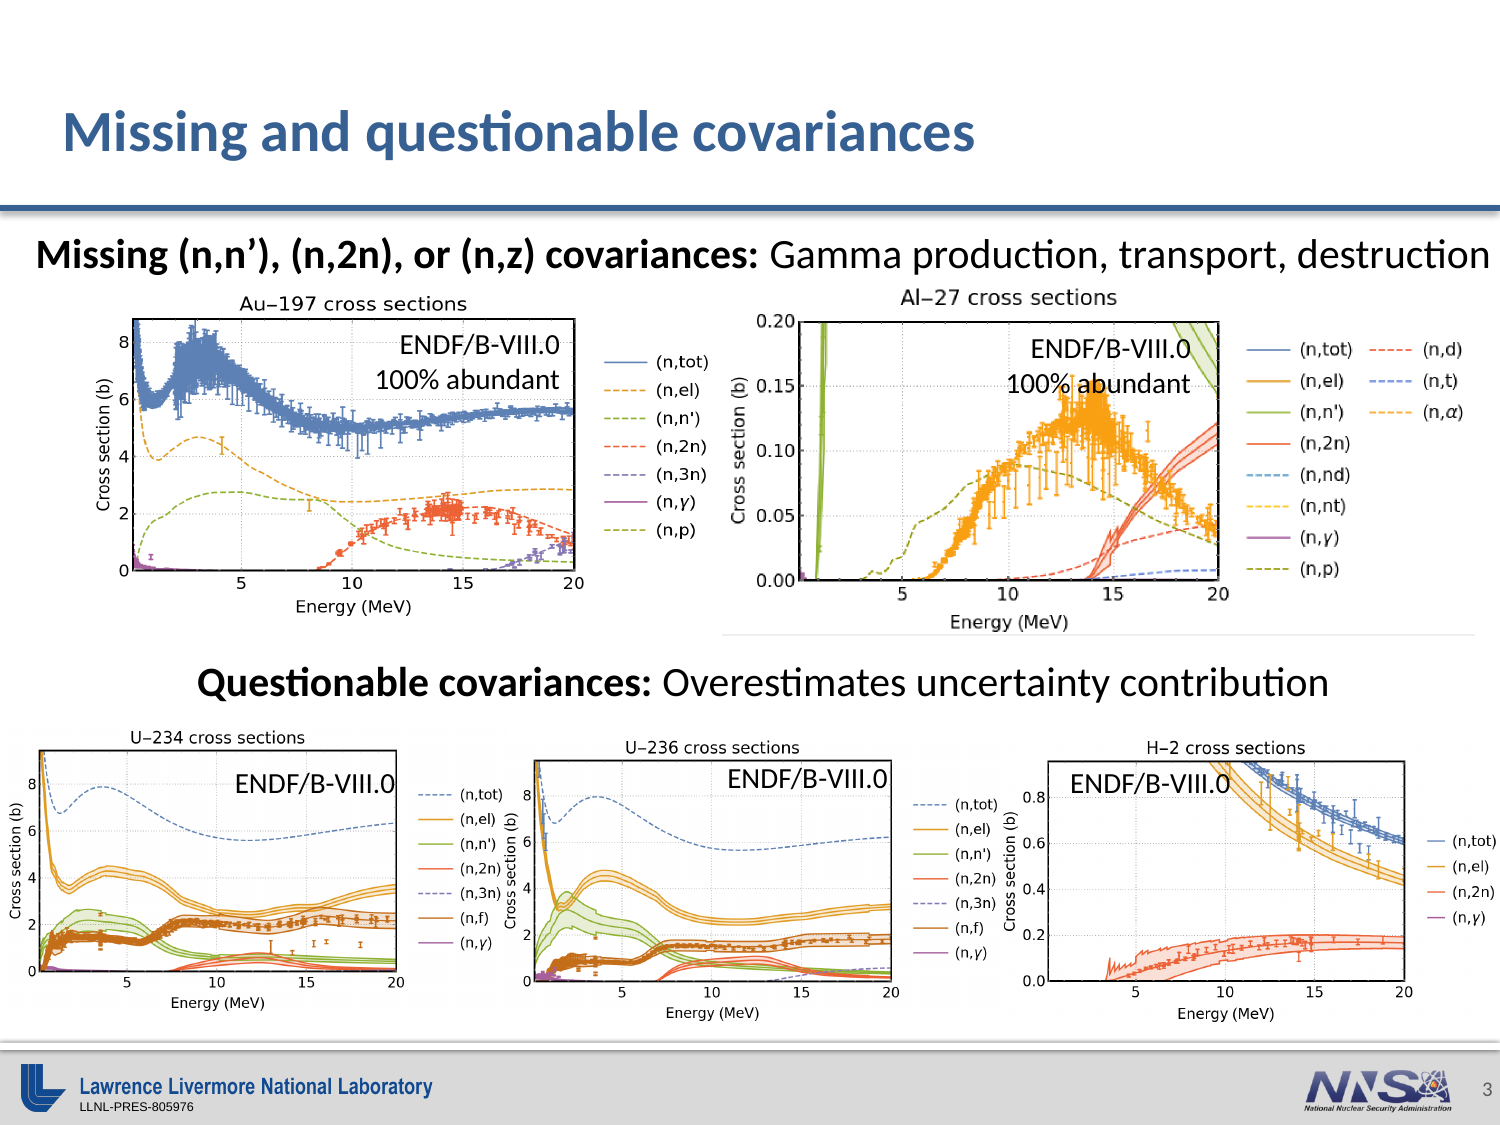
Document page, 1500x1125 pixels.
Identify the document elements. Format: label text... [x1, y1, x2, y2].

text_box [93, 292, 714, 617]
title Missing and questionable covariances [63, 49, 1413, 215]
picture [7, 727, 1500, 1023]
text_box Questionable covariances: Overestimates uncertainty contribution [182, 647, 1345, 713]
picture [1297, 1057, 1458, 1119]
text_box Missing (n,n’), (n,2n), or (n,z) covariances: Gamma production, transport, destruction [20, 219, 1500, 285]
picture [21, 1064, 471, 1112]
picture [722, 278, 1475, 636]
